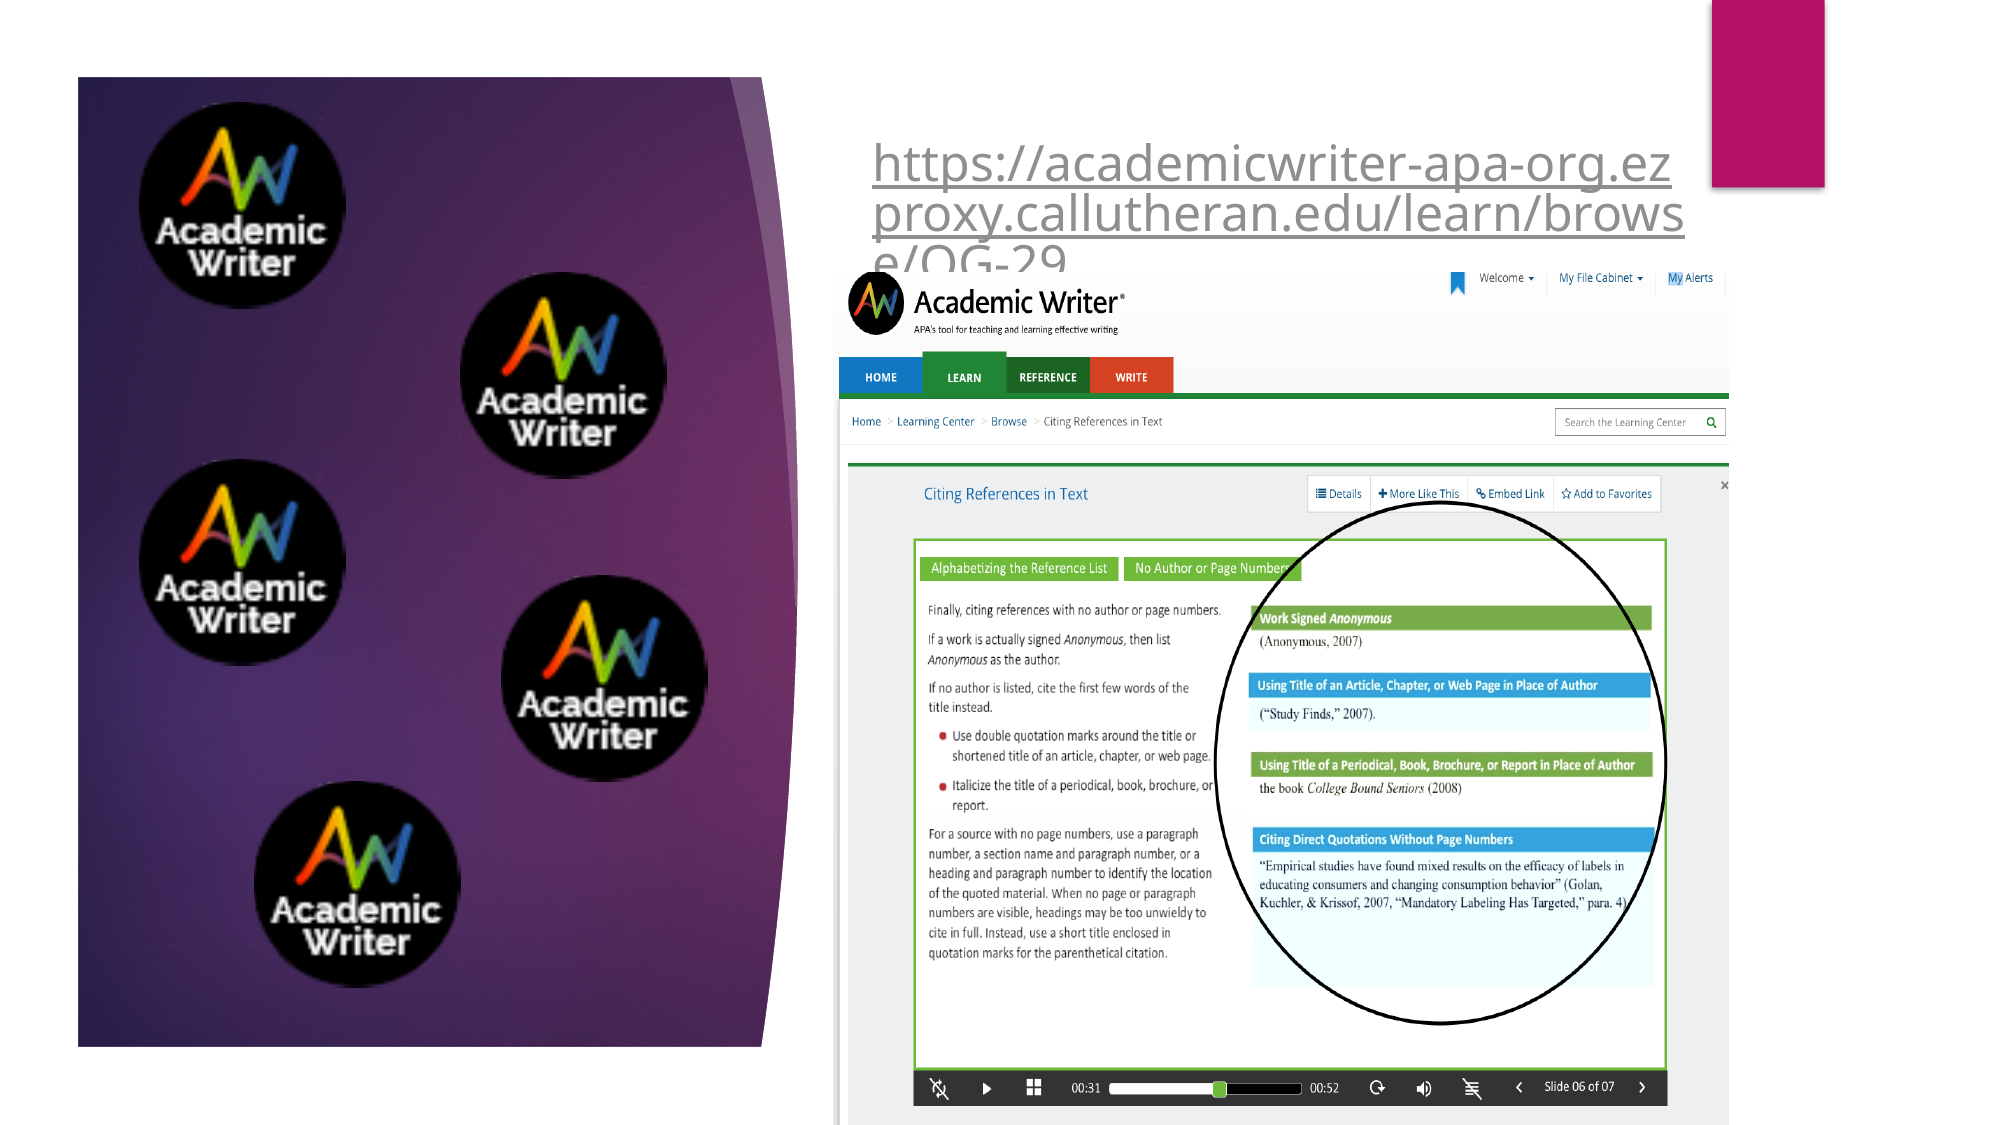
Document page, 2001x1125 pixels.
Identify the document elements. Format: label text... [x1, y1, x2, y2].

list https://academicwriter-apa-org.ezproxy.callutheran.edu/learn/browse/QG-29 [857, 85, 1709, 271]
picture [79, 78, 797, 1046]
picture [833, 272, 1729, 1125]
